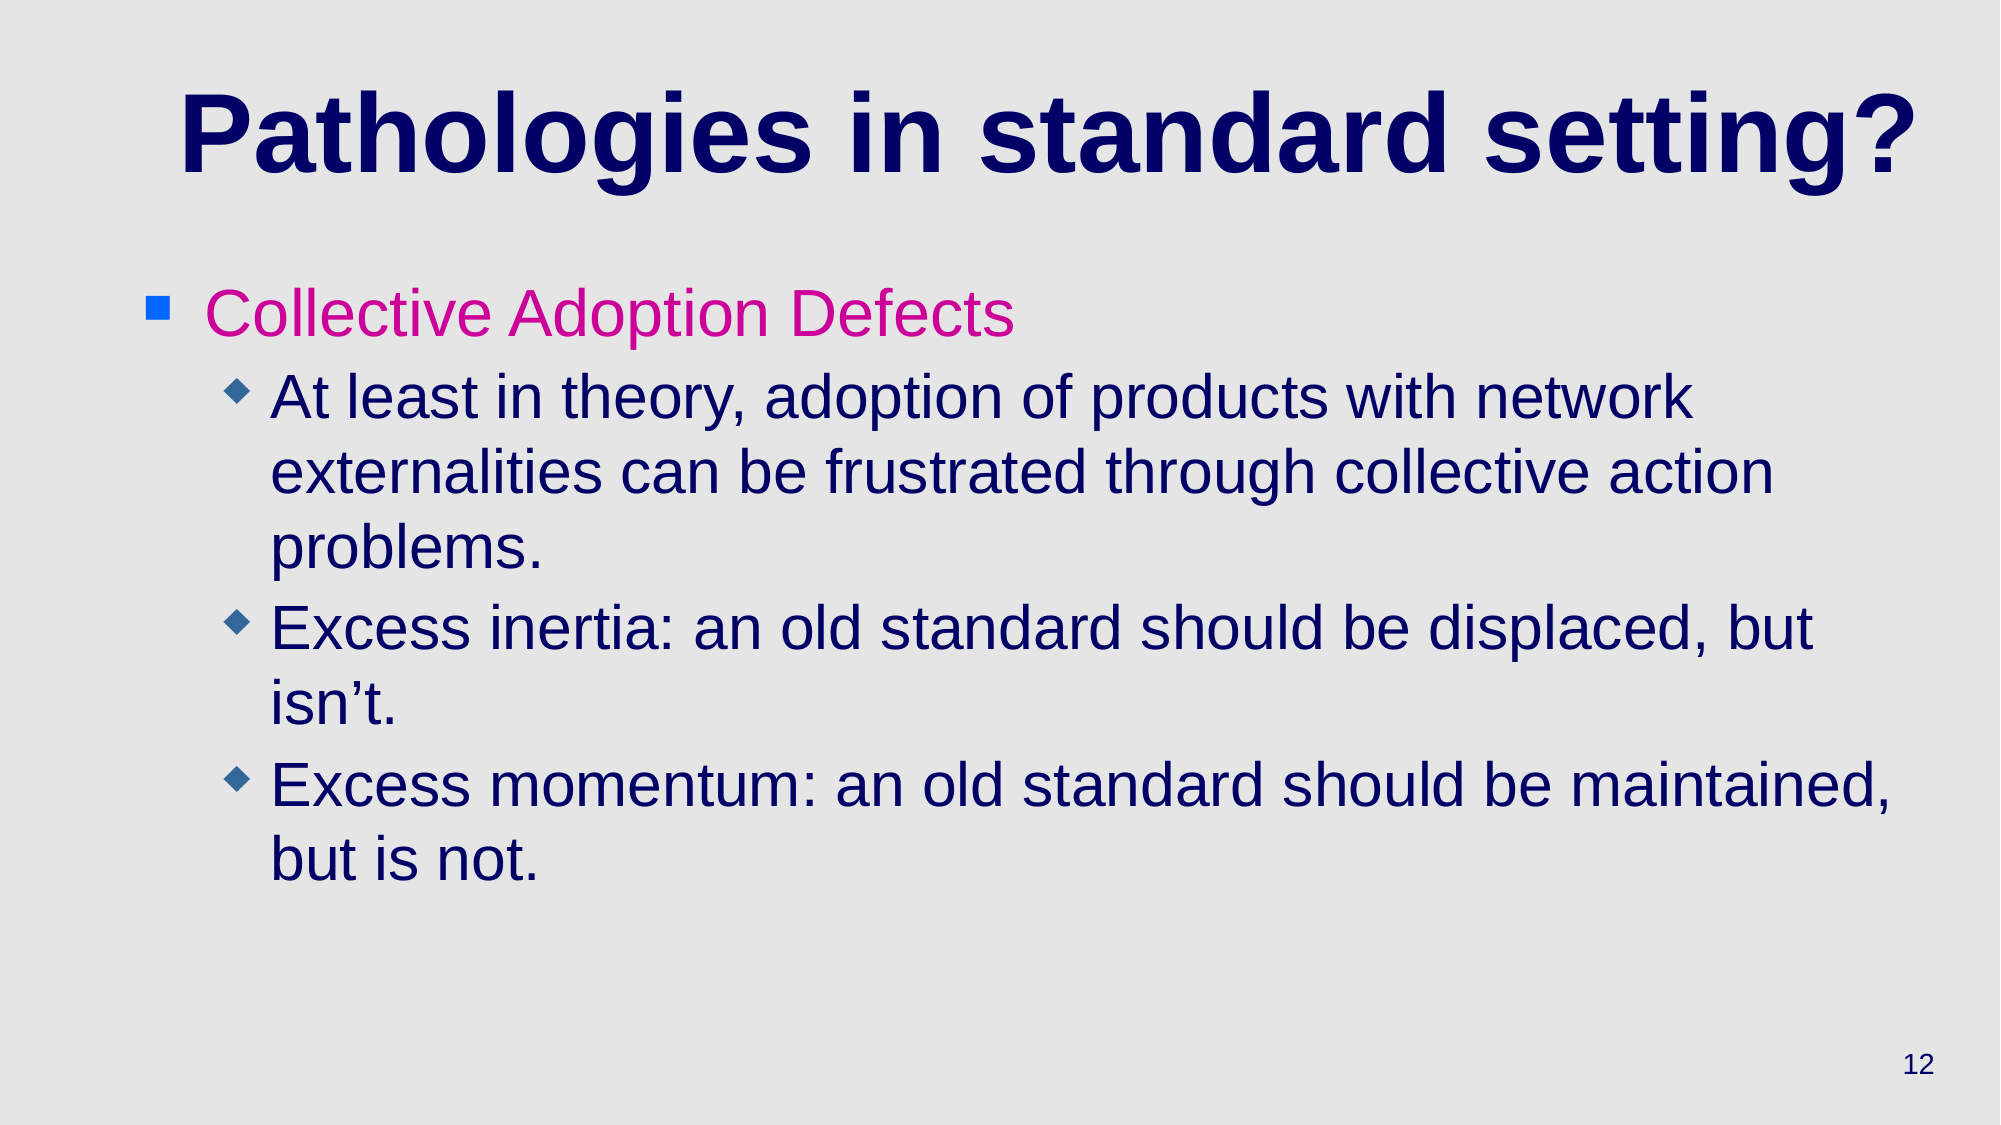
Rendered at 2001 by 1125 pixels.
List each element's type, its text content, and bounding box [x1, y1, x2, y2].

list Collective Adoption Defects At least in theory, adoption of products with network externalities can be frustrated through collective action problems. Excess inertia: an old standard should be displaced, but isn’t. Excess momentum: an old standard should be maintained, but is not. [133, 262, 1967, 938]
title Pathologies in standard setting? [133, 50, 1967, 238]
slide_number 12 [1533, 1024, 1951, 1101]
